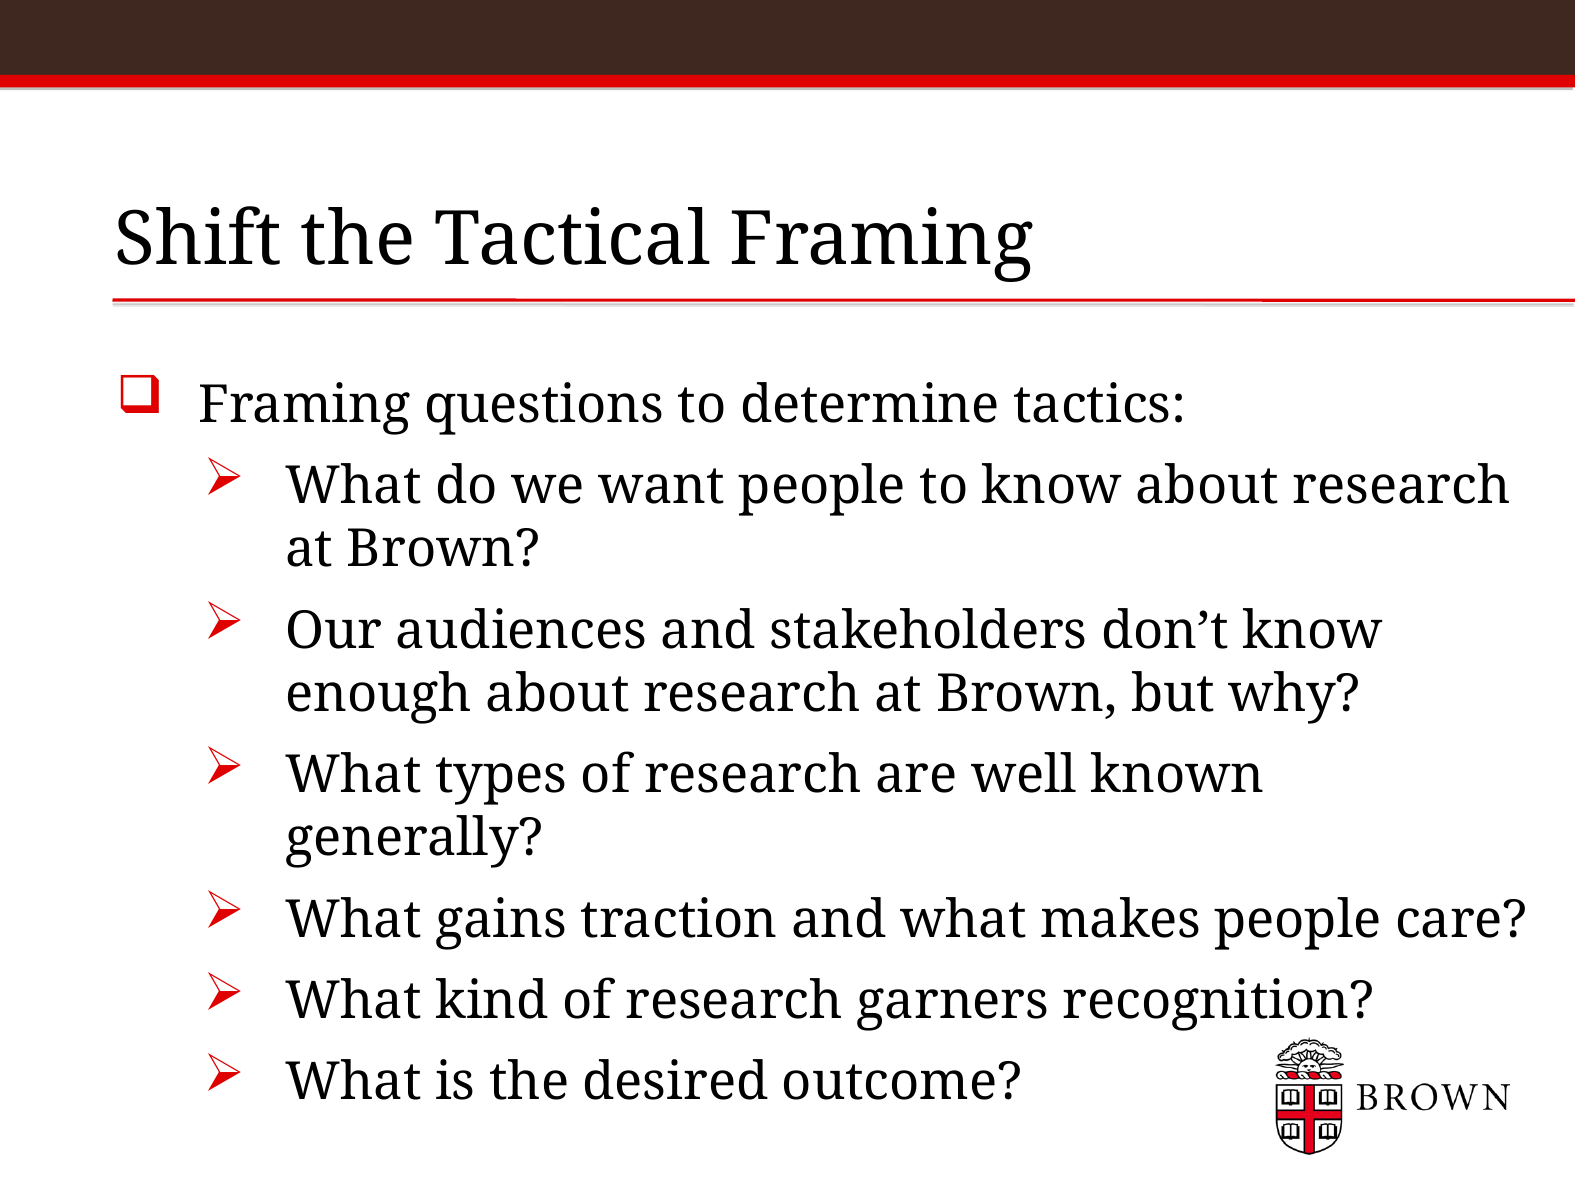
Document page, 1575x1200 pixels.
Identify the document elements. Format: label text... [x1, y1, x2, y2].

title Shift the Tactical Framing [99, 112, 1563, 288]
list Framing questions to determine tactics: What do we want people to know about research at Brown? Our audiences and stakeholders don’t know enough about research at Brown, but why? What types of research are well known generally? What gains traction and what makes people care? What kind of research garners recognition? What is the desired outcome? [101, 362, 1550, 1163]
